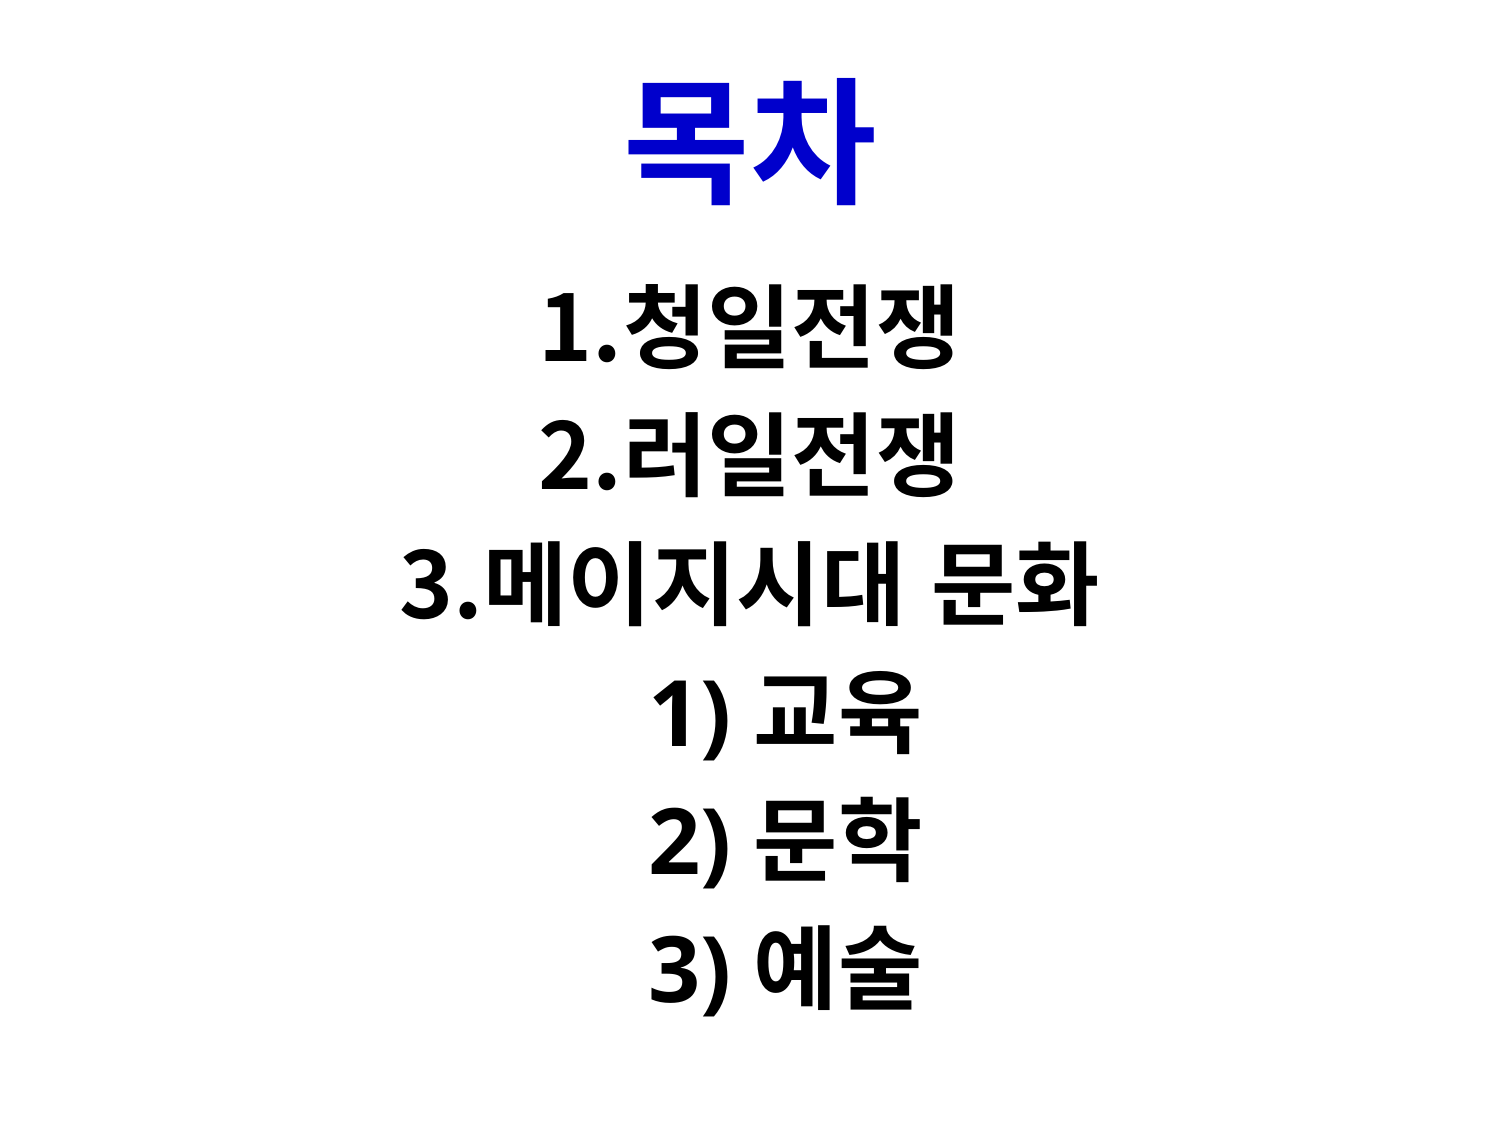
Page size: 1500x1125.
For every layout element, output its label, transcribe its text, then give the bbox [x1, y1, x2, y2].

list 청일전쟁 러일전쟁 메이지시대 문화 1)교육 2)문학 3)예술 [75, 262, 1425, 1005]
title 목차 [75, 45, 1425, 233]
